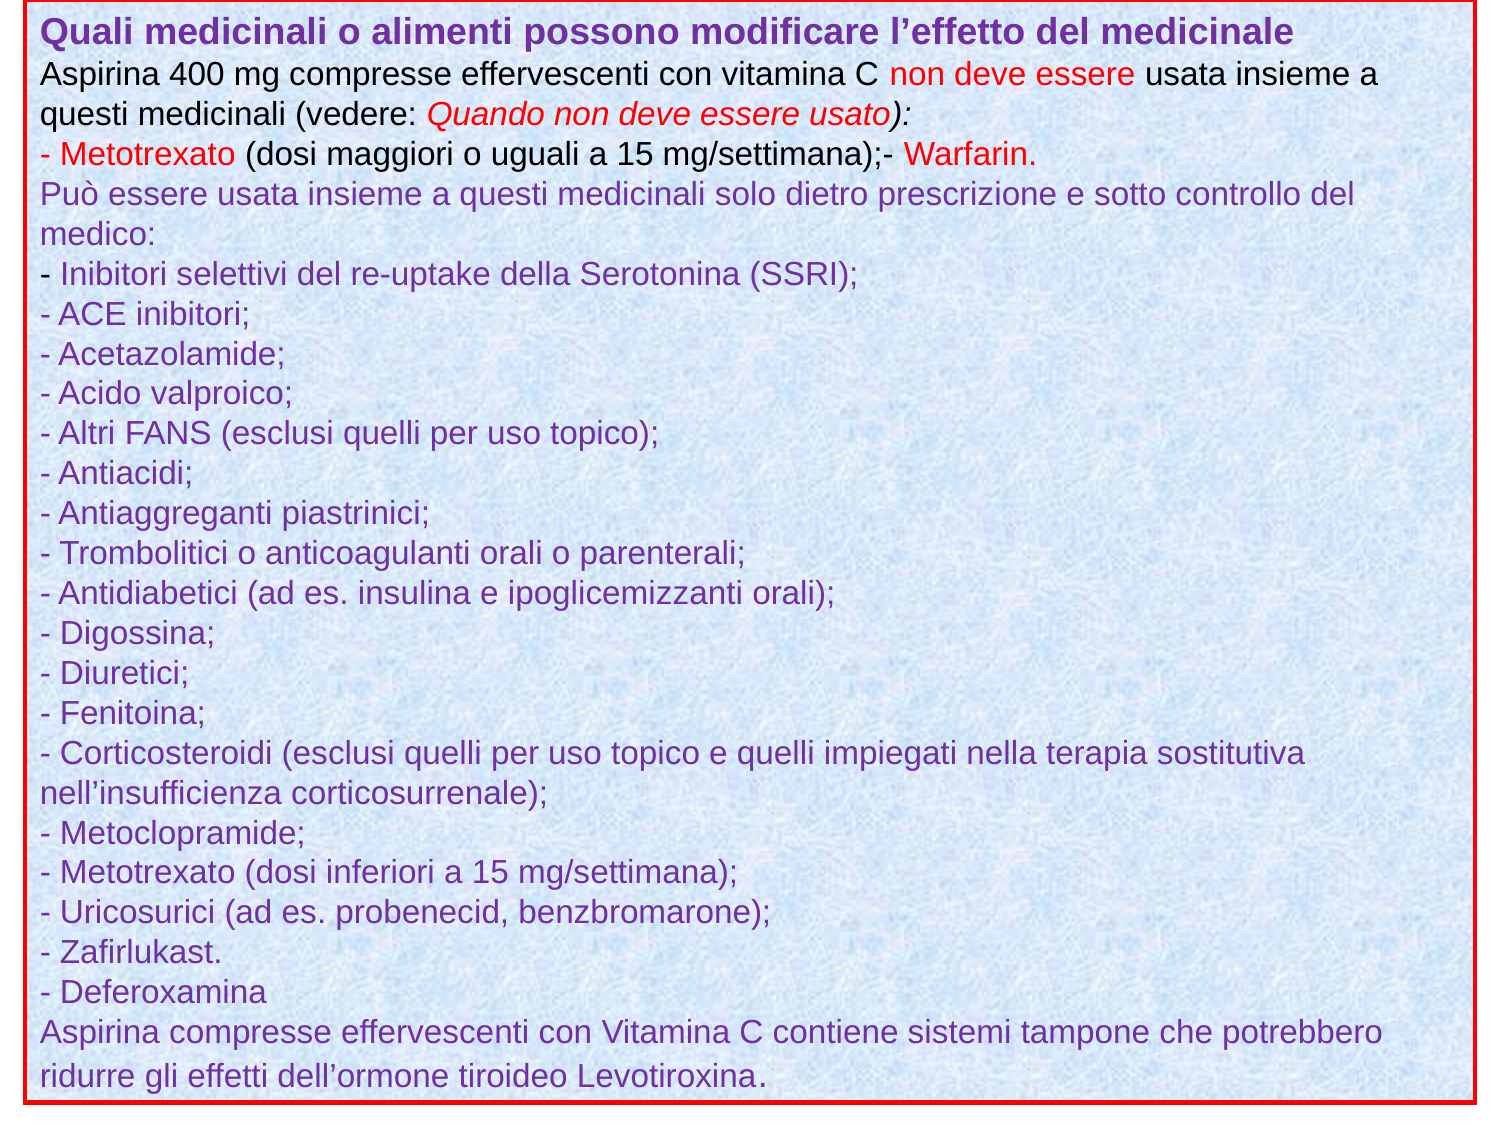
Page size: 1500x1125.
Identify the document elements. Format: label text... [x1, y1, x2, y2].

text_box Quali medicinali o alimenti possono modificare l’effetto del medicinale Aspirina 400 mg compresse effervescenti con vitamina C non deve essere usata insieme a questi medicinali (vedere: Quando non deve essere usato): - Metotrexato (dosi maggiori o uguali a 15 mg/settimana);- Warfarin. Può essere usata insieme a questi medicinali solo dietro prescrizione e sotto controllo del medico: - Inibitori selettivi del re-uptake della Serotonina (SSRI); - ACE inibitori; - Acetazolamide; - Acido valproico; - Altri FANS (esclusi quelli per uso topico); - Antiacidi; - Antiaggreganti piastrinici; - Trombolitici o anticoagulanti orali o parenterali; - Antidiabetici (ad es. insulina e ipoglicemizzanti orali); - Digossina; - Diuretici; - Fenitoina; - Corticosteroidi (esclusi quelli per uso topico e quelli impiegati nella terapia sostitutiva nell’insufficienza corticosurrenale); - Metoclopramide; - Metotrexato (dosi inferiori a 15 mg/settimana); - Uricosurici (ad es. probenecid, benzbromarone); - Zafirlukast. - Deferoxamina Aspirina compresse effervescenti con Vitamina C contiene sistemi tampone che potrebbero ridurre gli effetti dell’ormone tiroideo Levotiroxina. [24, 0, 1475, 1103]
